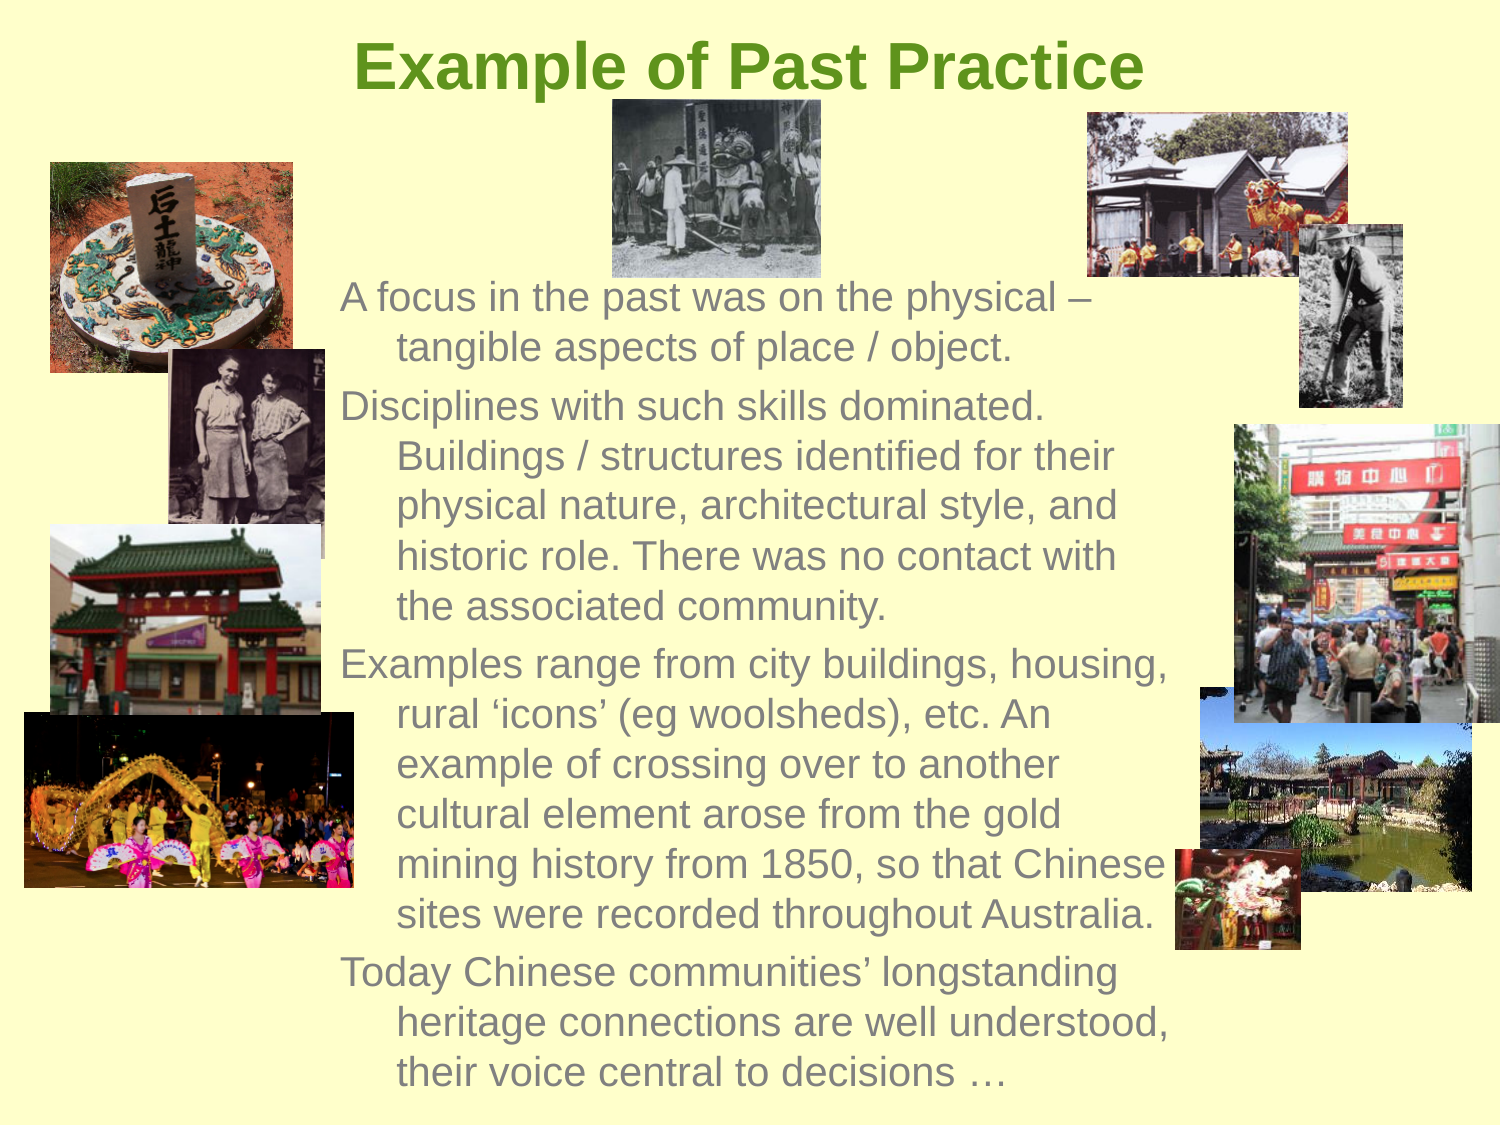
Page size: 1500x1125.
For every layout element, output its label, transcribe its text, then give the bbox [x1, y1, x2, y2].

picture [24, 162, 355, 888]
title Example of Past Practice [112, 0, 1388, 126]
picture [1174, 424, 1500, 950]
list A focus in the past was on the physical – tangible aspects of place / object. Disciplines with such skills dominated. Buildings / structures identified for their physical nature, architectural style, and historic role. There was no contact with the associated community. Examples range from city buildings, housing, rural ‘icons’ (eg woolsheds), etc. An example of crossing over to another cultural element arose from the gold mining history from 1850, so that Chinese sites were recorded throughout Australia. Today Chinese communities’ longstanding heritage connections are well understood, their voice central to decisions … [324, 262, 1188, 876]
picture [1087, 112, 1403, 408]
picture [612, 99, 822, 278]
